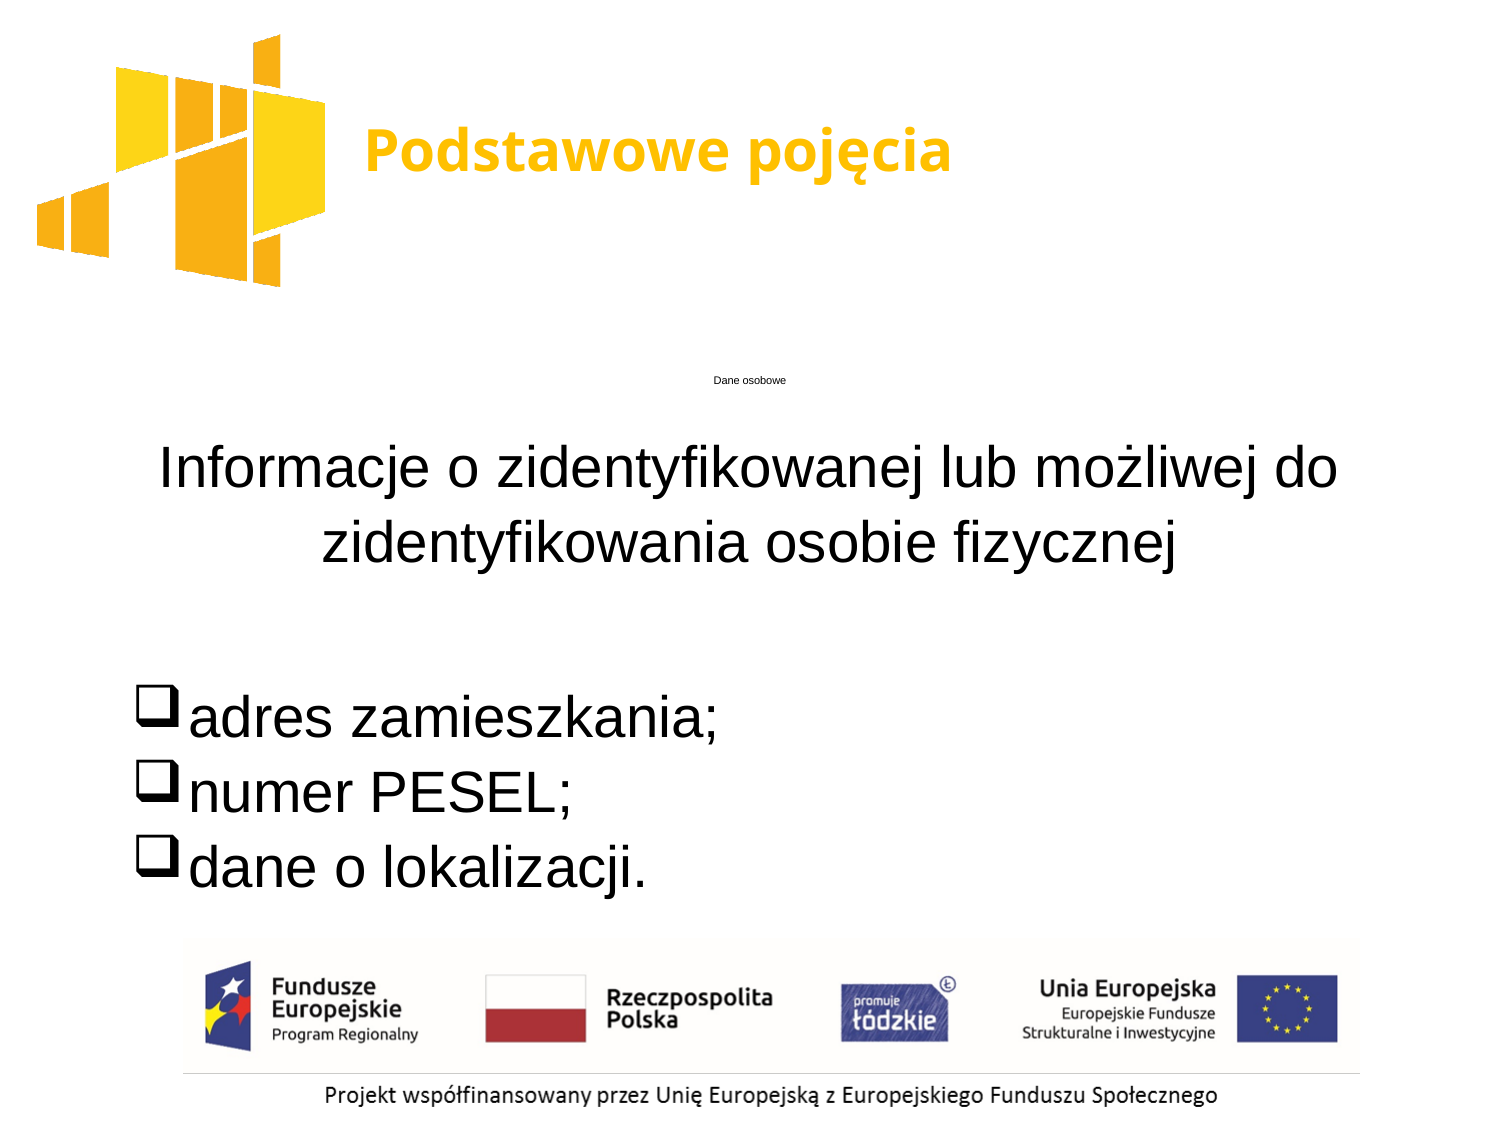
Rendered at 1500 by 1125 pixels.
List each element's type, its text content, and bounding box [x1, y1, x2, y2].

picture [37, 34, 325, 287]
text_box Informacje o zidentyfikowanej lub możliwej do zidentyfikowania osobie fizycznej adres zamieszkania; numer PESEL; dane o lokalizacji. [116, 417, 1383, 907]
picture [183, 938, 1360, 1125]
title Dane osobowe [75, 351, 1425, 422]
text_box Podstawowe pojęcia [348, 106, 1329, 191]
